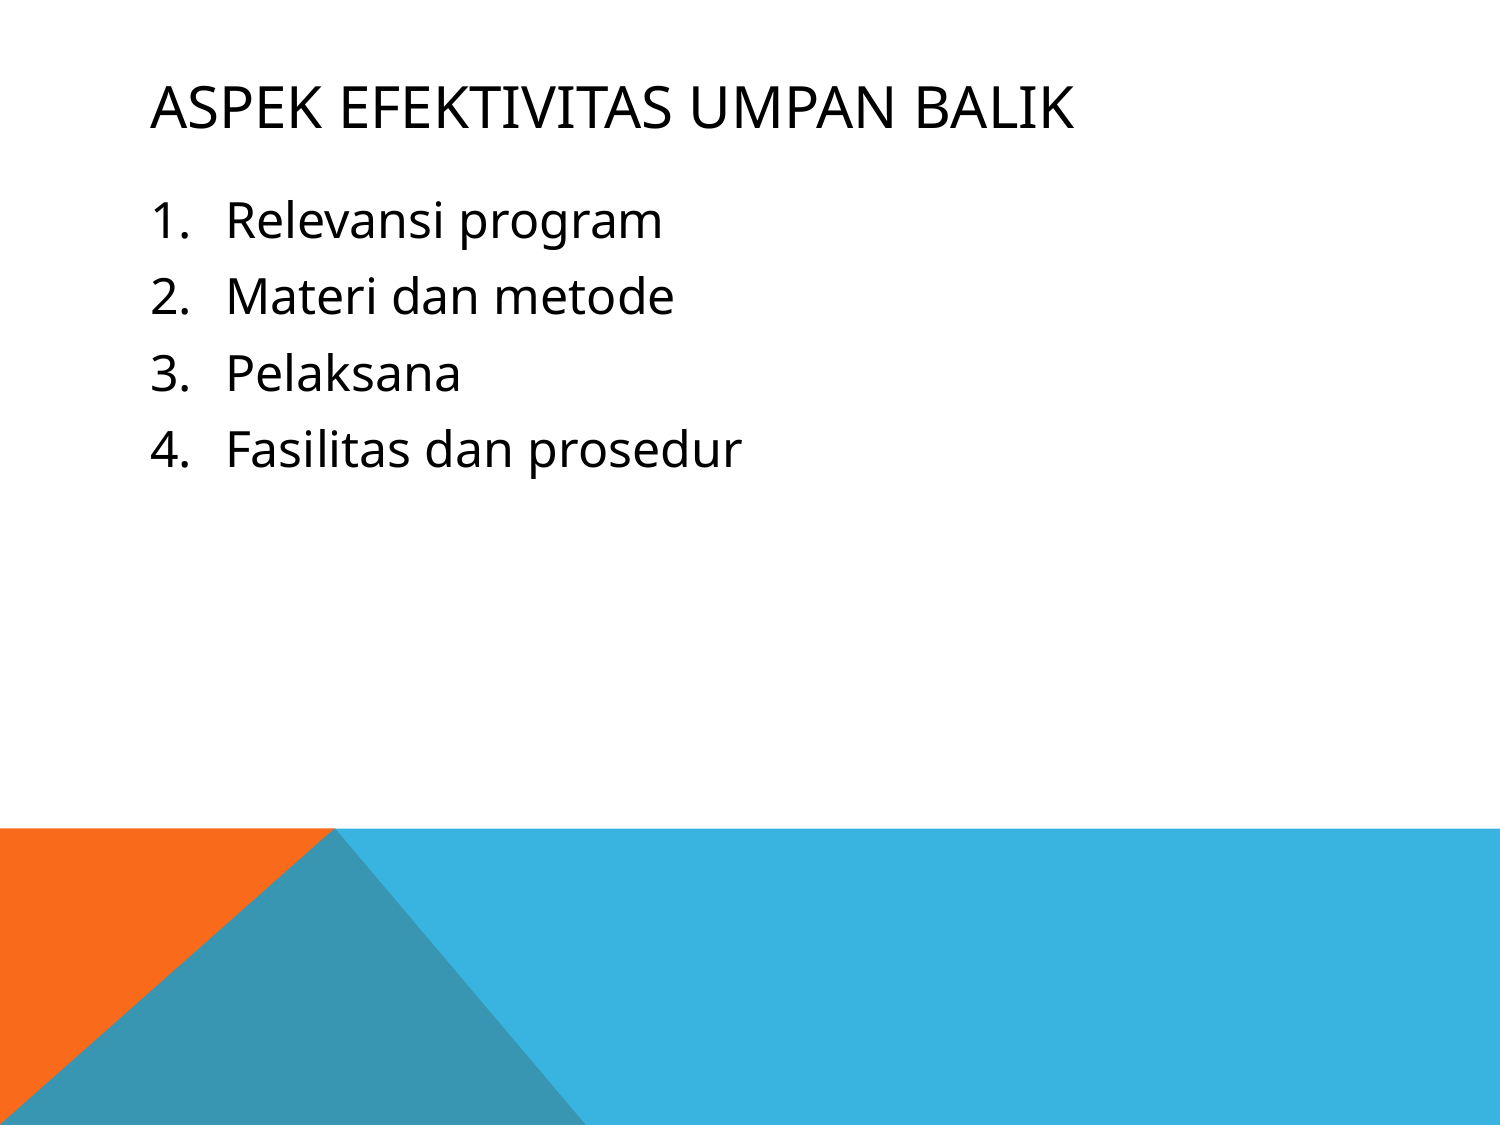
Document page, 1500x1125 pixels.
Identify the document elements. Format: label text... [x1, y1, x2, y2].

title Aspek Efektivitas umpan balik [135, 60, 1369, 150]
list Relevansi program Materi dan metode Pelaksana Fasilitas dan prosedur [135, 180, 1369, 768]
